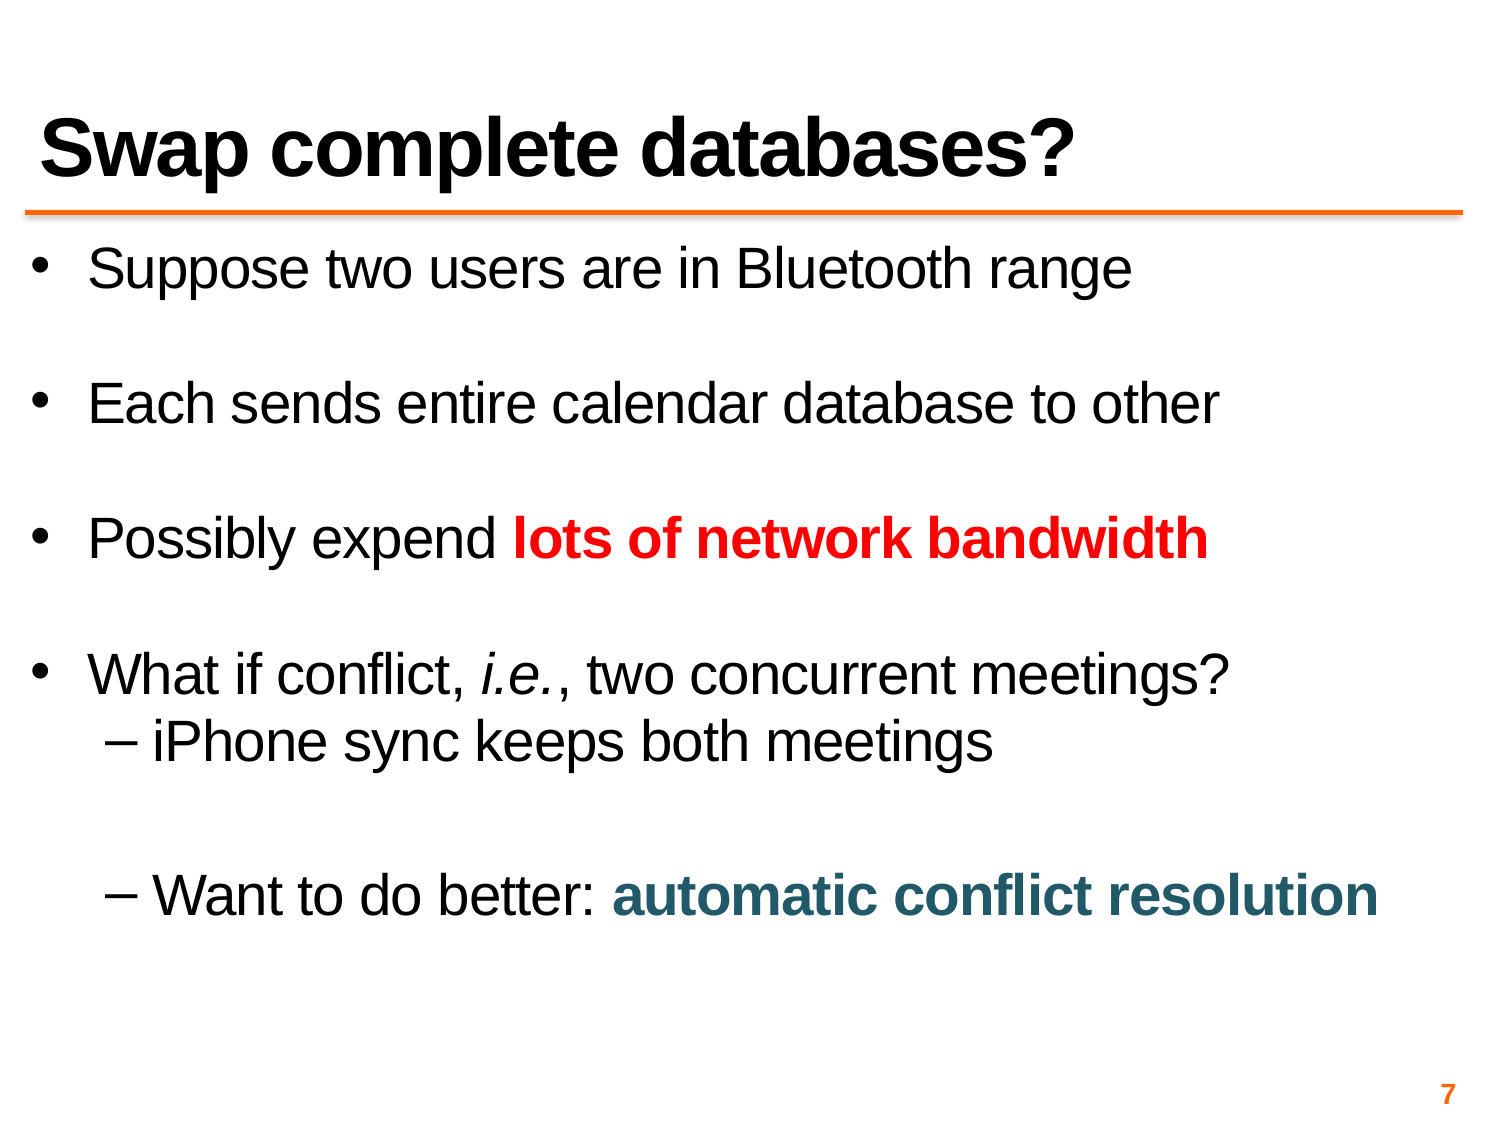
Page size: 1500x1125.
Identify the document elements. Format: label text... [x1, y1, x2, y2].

list Suppose two users are in Bluetooth range Each sends entire calendar database to other Possibly expend lots of network bandwidth What if conflict, i.e., two concurrent meetings? iPhone sync keeps both meetings Want to do better: automatic conflict resolution [24, 237, 1463, 1063]
title Swap complete databases? [24, 24, 1463, 201]
slide_number 7 [1112, 1074, 1463, 1110]
